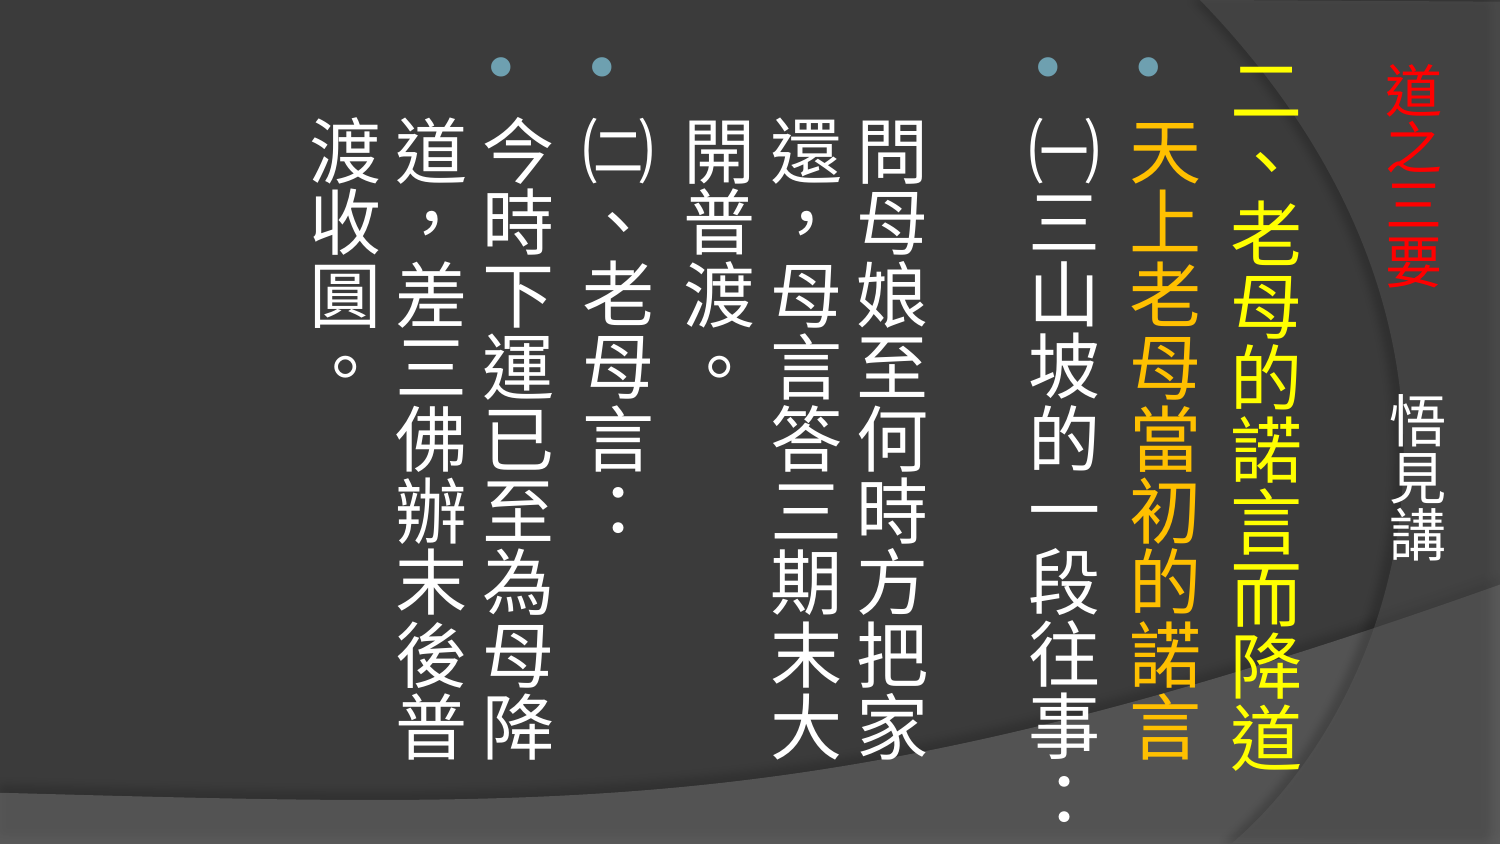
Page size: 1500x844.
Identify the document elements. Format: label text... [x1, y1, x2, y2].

title 道之三要 悟見講 [1352, 43, 1473, 812]
list 二、老母的諾言而降道 天上老母當初的諾言 ㈠三山坡的一段往事： 問母娘至何時方把家還，母言答三期末大開普渡。 ㈡、老母言： 今時下運已至為母降道，差三佛辦末後普渡收圓。 [29, 33, 1329, 812]
